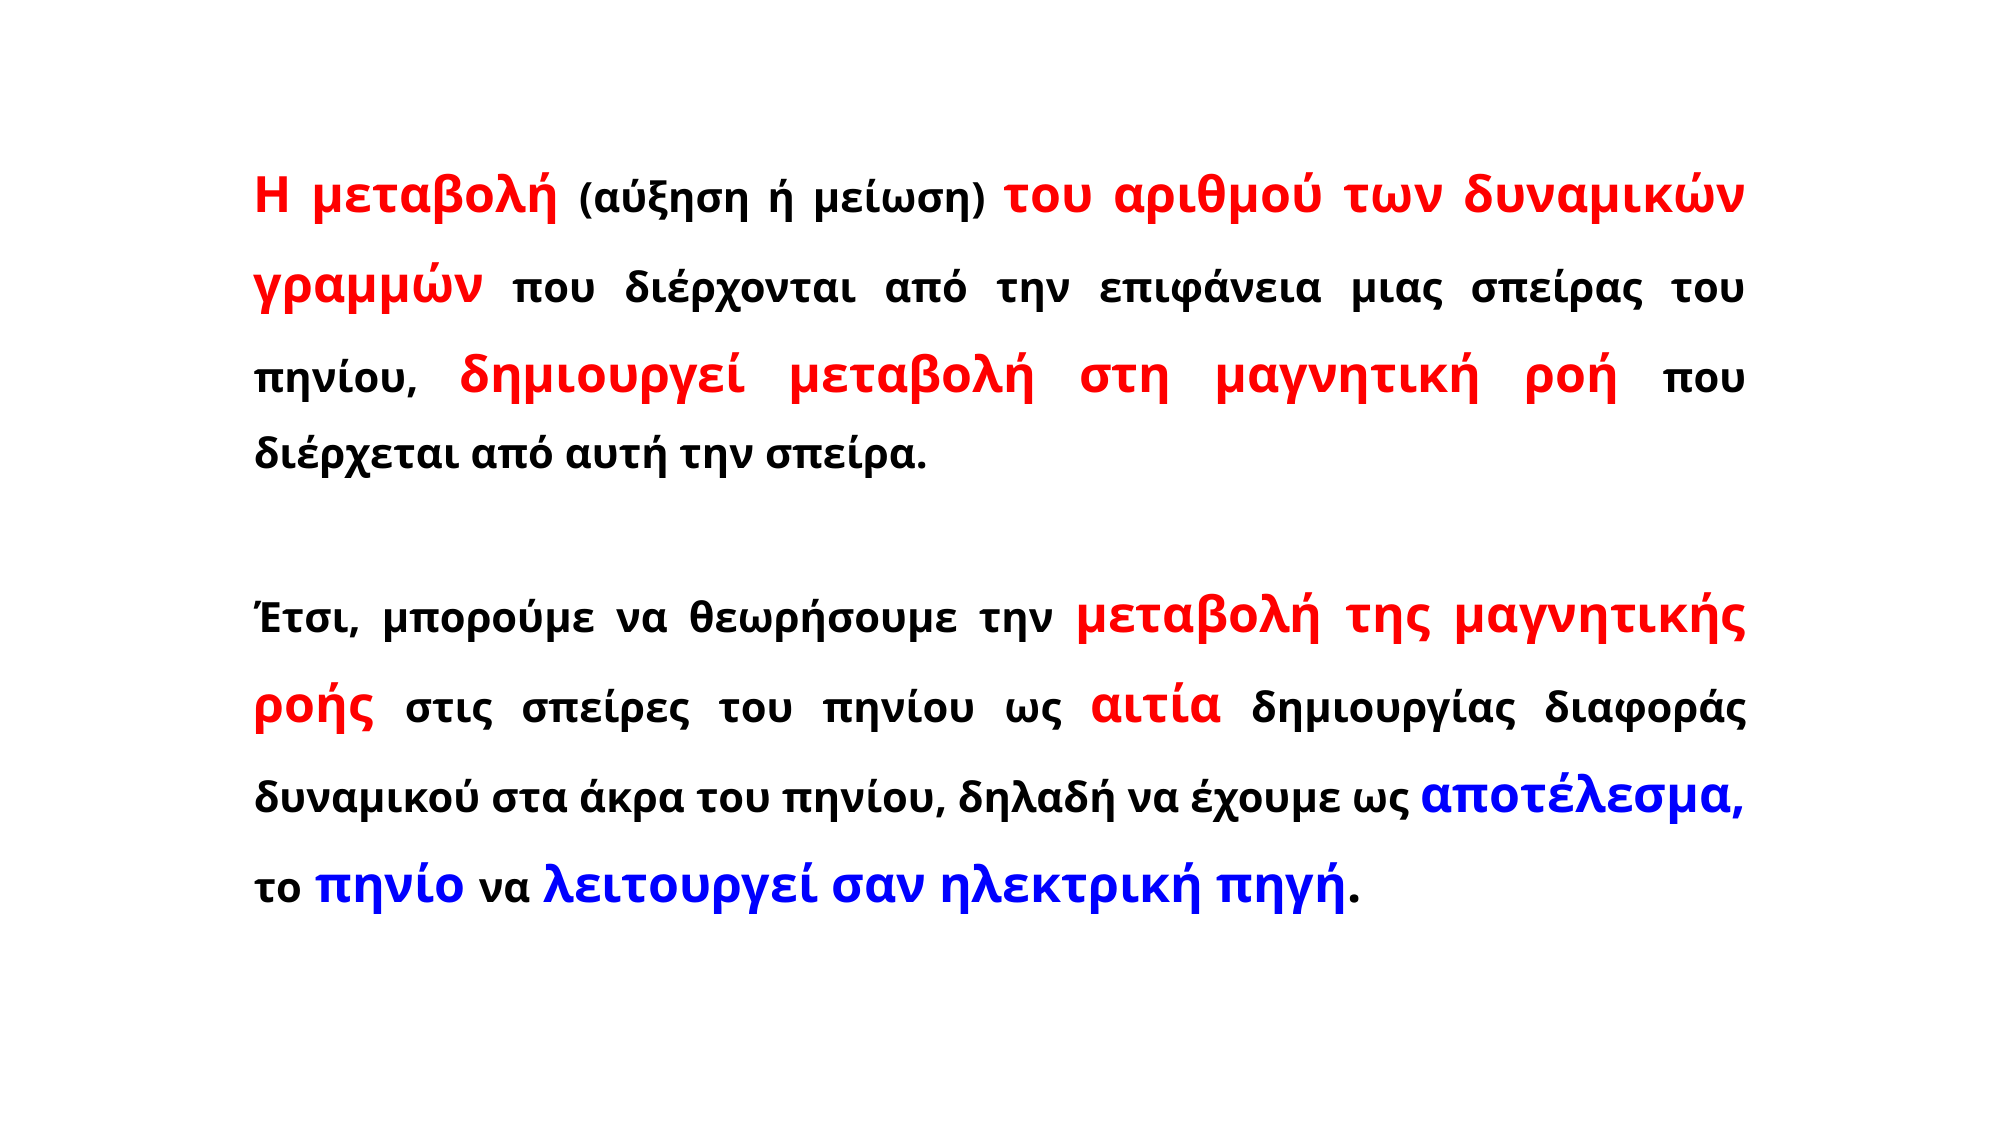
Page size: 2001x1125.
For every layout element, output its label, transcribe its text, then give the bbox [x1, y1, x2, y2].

text_box Η μεταβολή (αύξηση ή μείωση) του αριθμού των δυναμικών γραμμών που διέρχονται από την επιφάνεια μιας σπείρας του πηνίου, δημιουργεί μεταβολή στη μαγνητική ροή που διέρχεται από αυτή την σπείρα. Έτσι, μπορούμε να θεωρήσουμε την μεταβολή της μαγνητικής ροής στις σπείρες του πηνίου ως αιτία δημιουργίας διαφοράς δυναμικού στα άκρα του πηνίου, δηλαδή να έχουμε ως αποτέλεσμα, το πηνίο να λειτουργεί σαν ηλεκτρική πηγή. [238, 124, 1762, 920]
